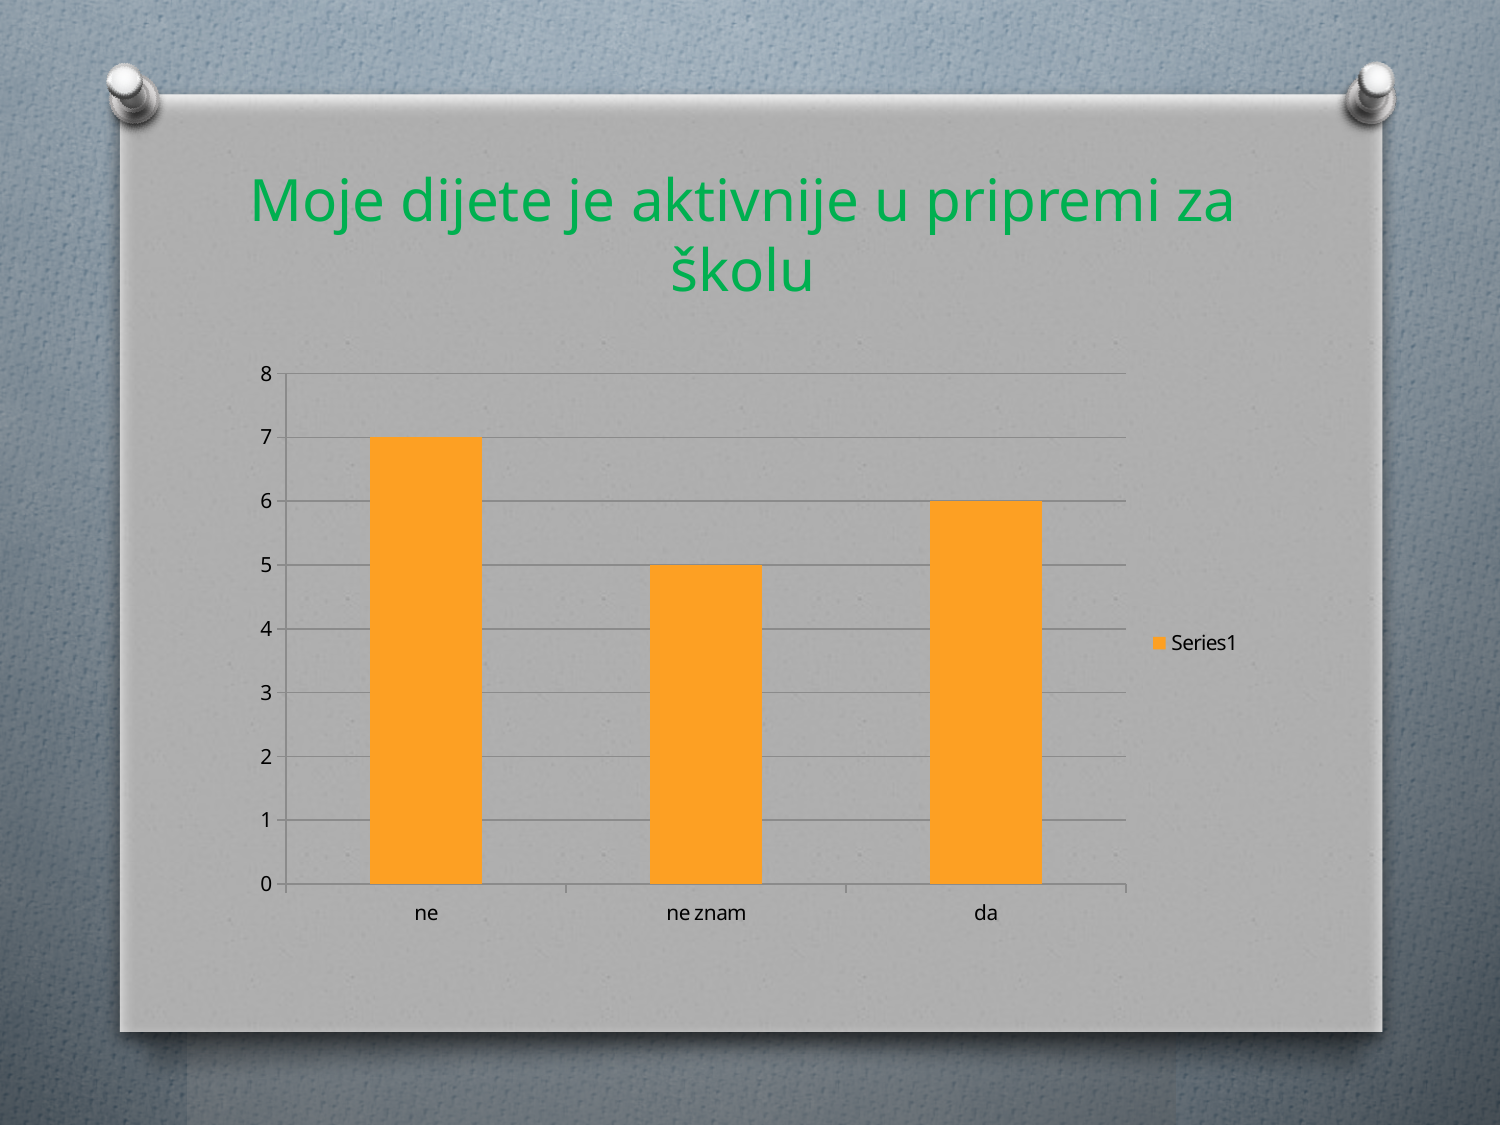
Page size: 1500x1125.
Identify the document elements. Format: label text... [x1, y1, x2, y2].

picture [75, 29, 198, 153]
chart [239, 347, 1257, 939]
title Moje dijete je aktivnije u pripremi za školu [179, 134, 1323, 332]
picture [1317, 35, 1439, 156]
